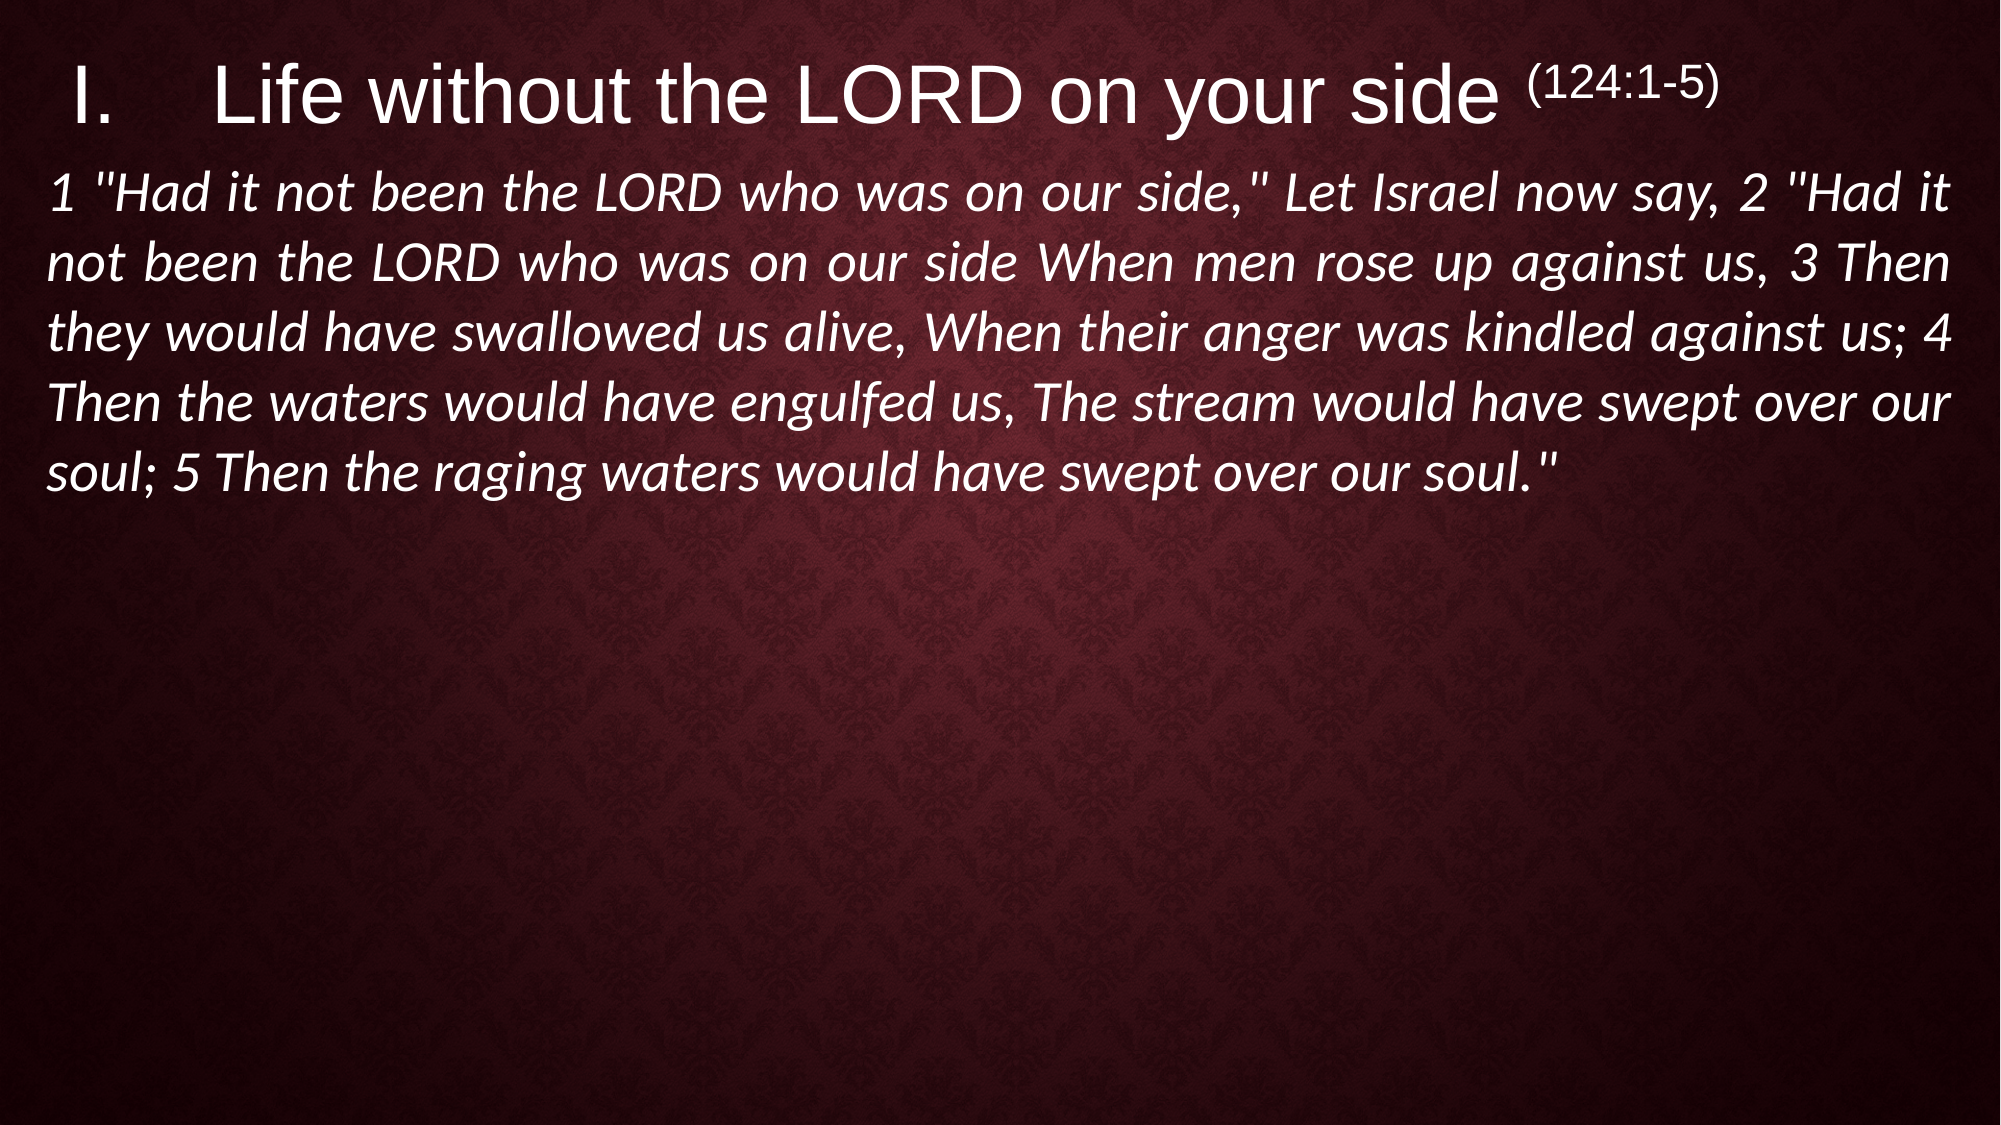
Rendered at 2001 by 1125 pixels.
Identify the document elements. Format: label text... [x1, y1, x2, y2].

text_box Life without the LORD on your side (124:1-5) [55, 32, 1974, 148]
text_box 1 "Had it not been the LORD who was on our side," Let Israel now say, 2 "Had it not been the LORD who was on our side When men rose up against us, 3 Then they would have swallowed us alive, When their anger was kindled against us; 4 Then the waters would have engulfed us, The stream would have swept over our soul; 5 Then the raging waters would have swept over our soul." [31, 145, 1969, 511]
